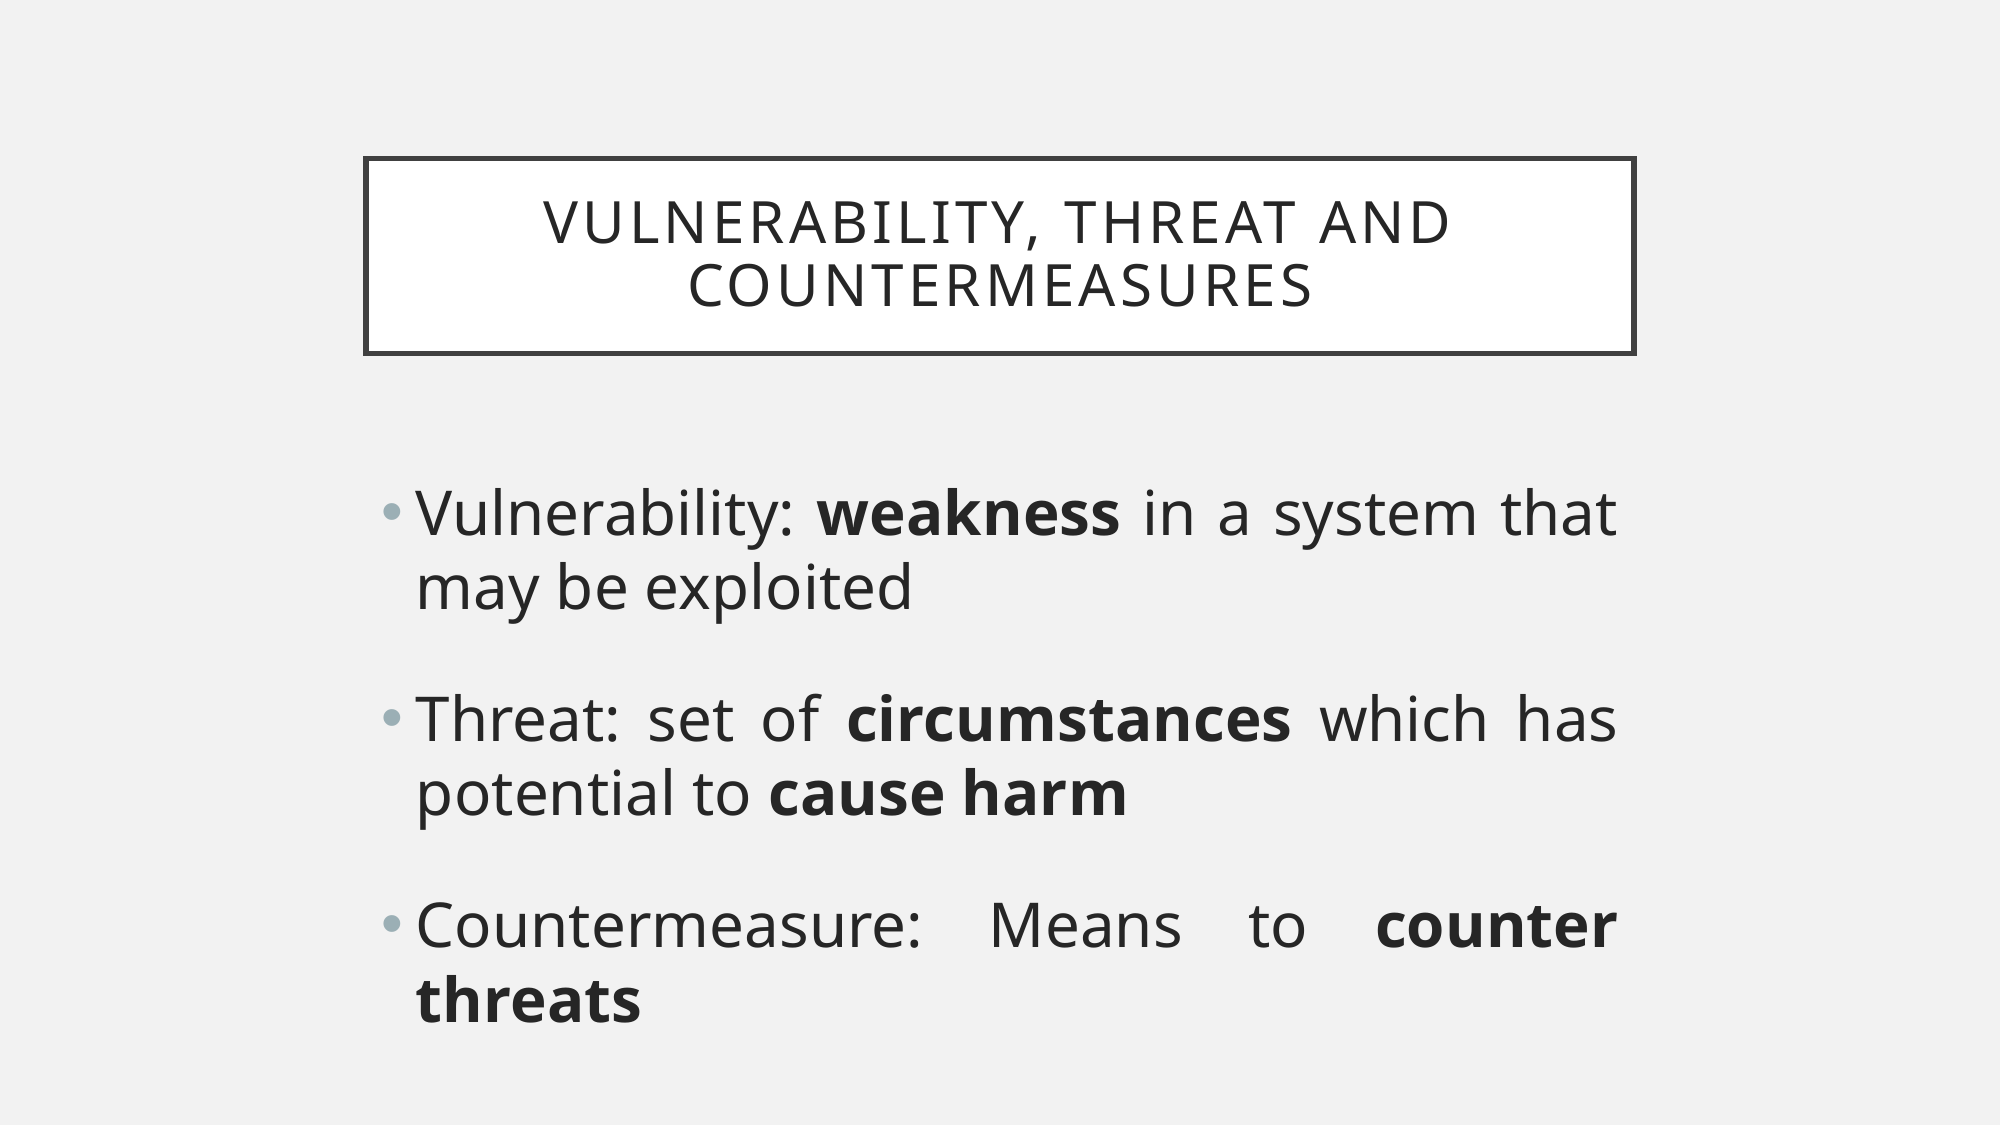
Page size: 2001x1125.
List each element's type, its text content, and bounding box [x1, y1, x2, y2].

title Vulnerability, Threat and Countermeasures [363, 156, 1637, 356]
list Vulnerability: weakness in a system that may be exploited Threat: set of circumstances which has potential to cause harm Countermeasure: Means to counter threats [366, 465, 1634, 1043]
